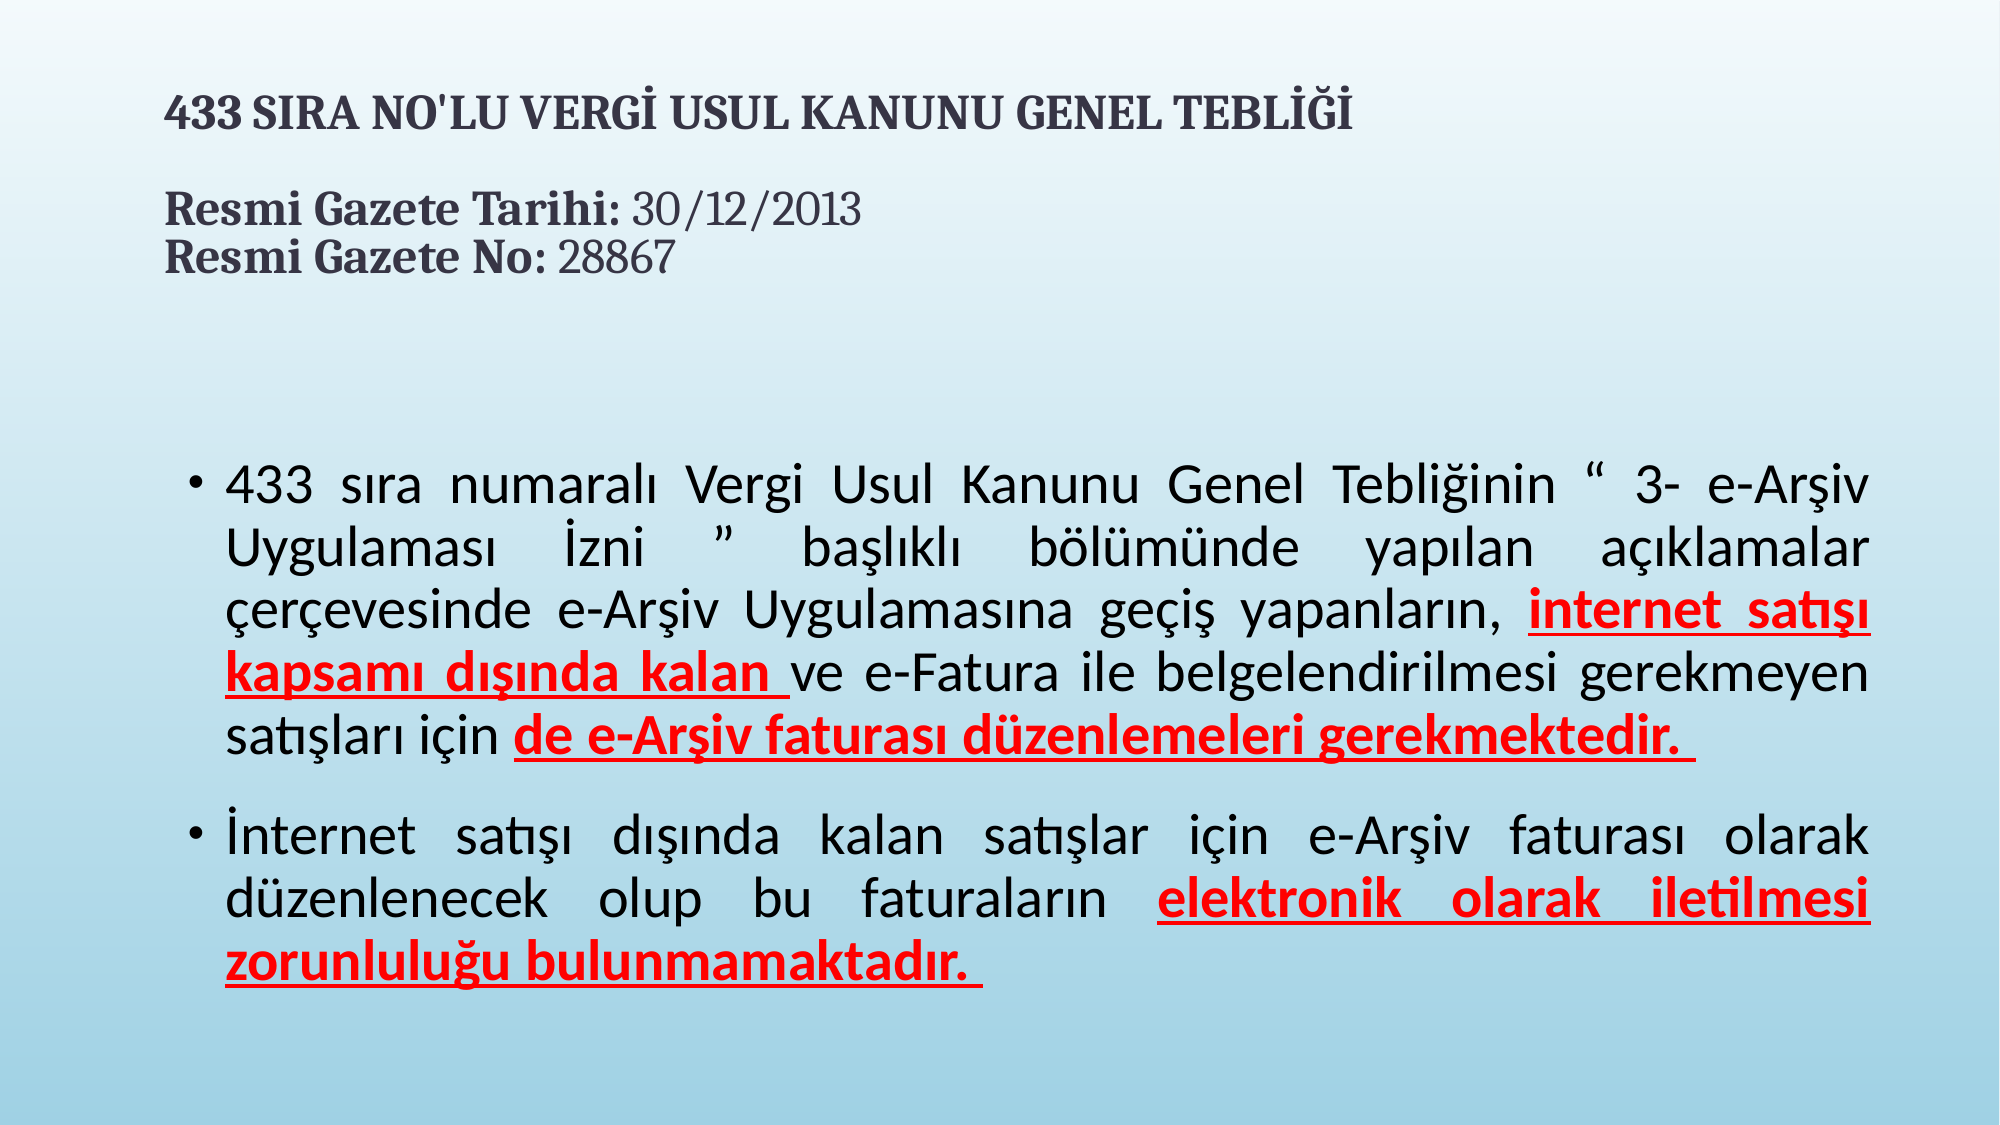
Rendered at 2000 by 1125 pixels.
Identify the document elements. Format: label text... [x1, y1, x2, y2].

list 433 sıra numaralı Vergi Usul Kanunu Genel Tebliğinin “ 3- e-Arşiv Uygulaması İzni ” başlıklı bölümünde yapılan açıklamalar çerçevesinde e-Arşiv Uygulamasına geçiş yapanların, internet satışı kapsamı dışında kalan ve e-Fatura ile belgelendirilmesi gerekmeyen satışları için de e-Arşiv faturası düzenlemeleri gerekmektedir. İnternet satışı dışında kalan satışlar için e-Arşiv faturası olarak düzenlenecek olup bu faturaların elektronik olarak iletilmesi zorunluluğu bulunmamaktadır. [172, 338, 1886, 1011]
title 433 SIRA NO'LU VERGİ USUL KANUNU GENEL TEBLİĞİ Resmi Gazete Tarihi: 30/12/2013 Resmi Gazete No: 28867 [149, 78, 1886, 291]
